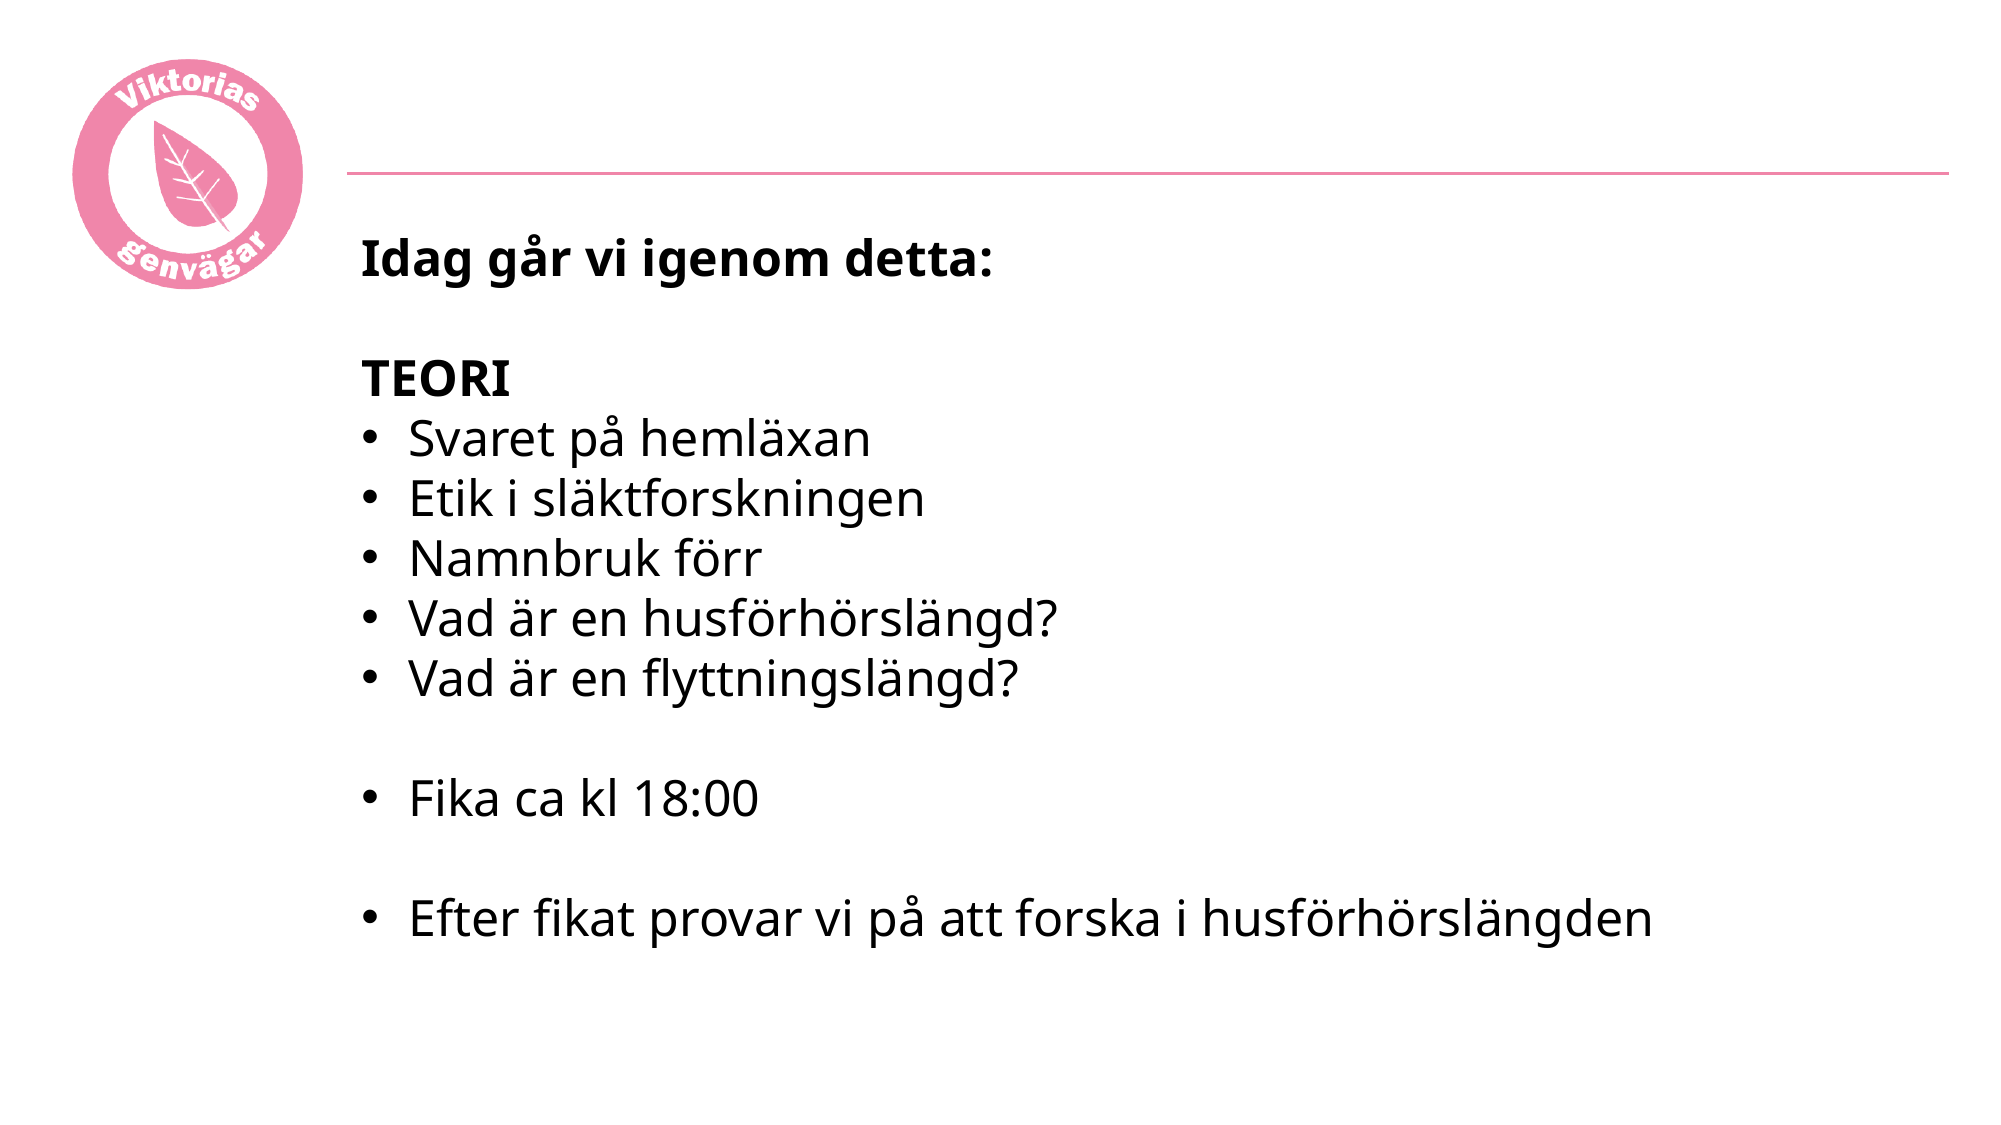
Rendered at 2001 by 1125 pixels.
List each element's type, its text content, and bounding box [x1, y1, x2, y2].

picture [72, 12, 304, 336]
text_box Idag går vi igenom detta: TEORI Svaret på hemläxan Etik i släktforskningen Namnbruk förr Vad är en husförhörslängd? Vad är en flyttningslängd? Fika ca kl 18:00 Efter fikat provar vi på att forska i husförhörslängden [346, 219, 2000, 1125]
